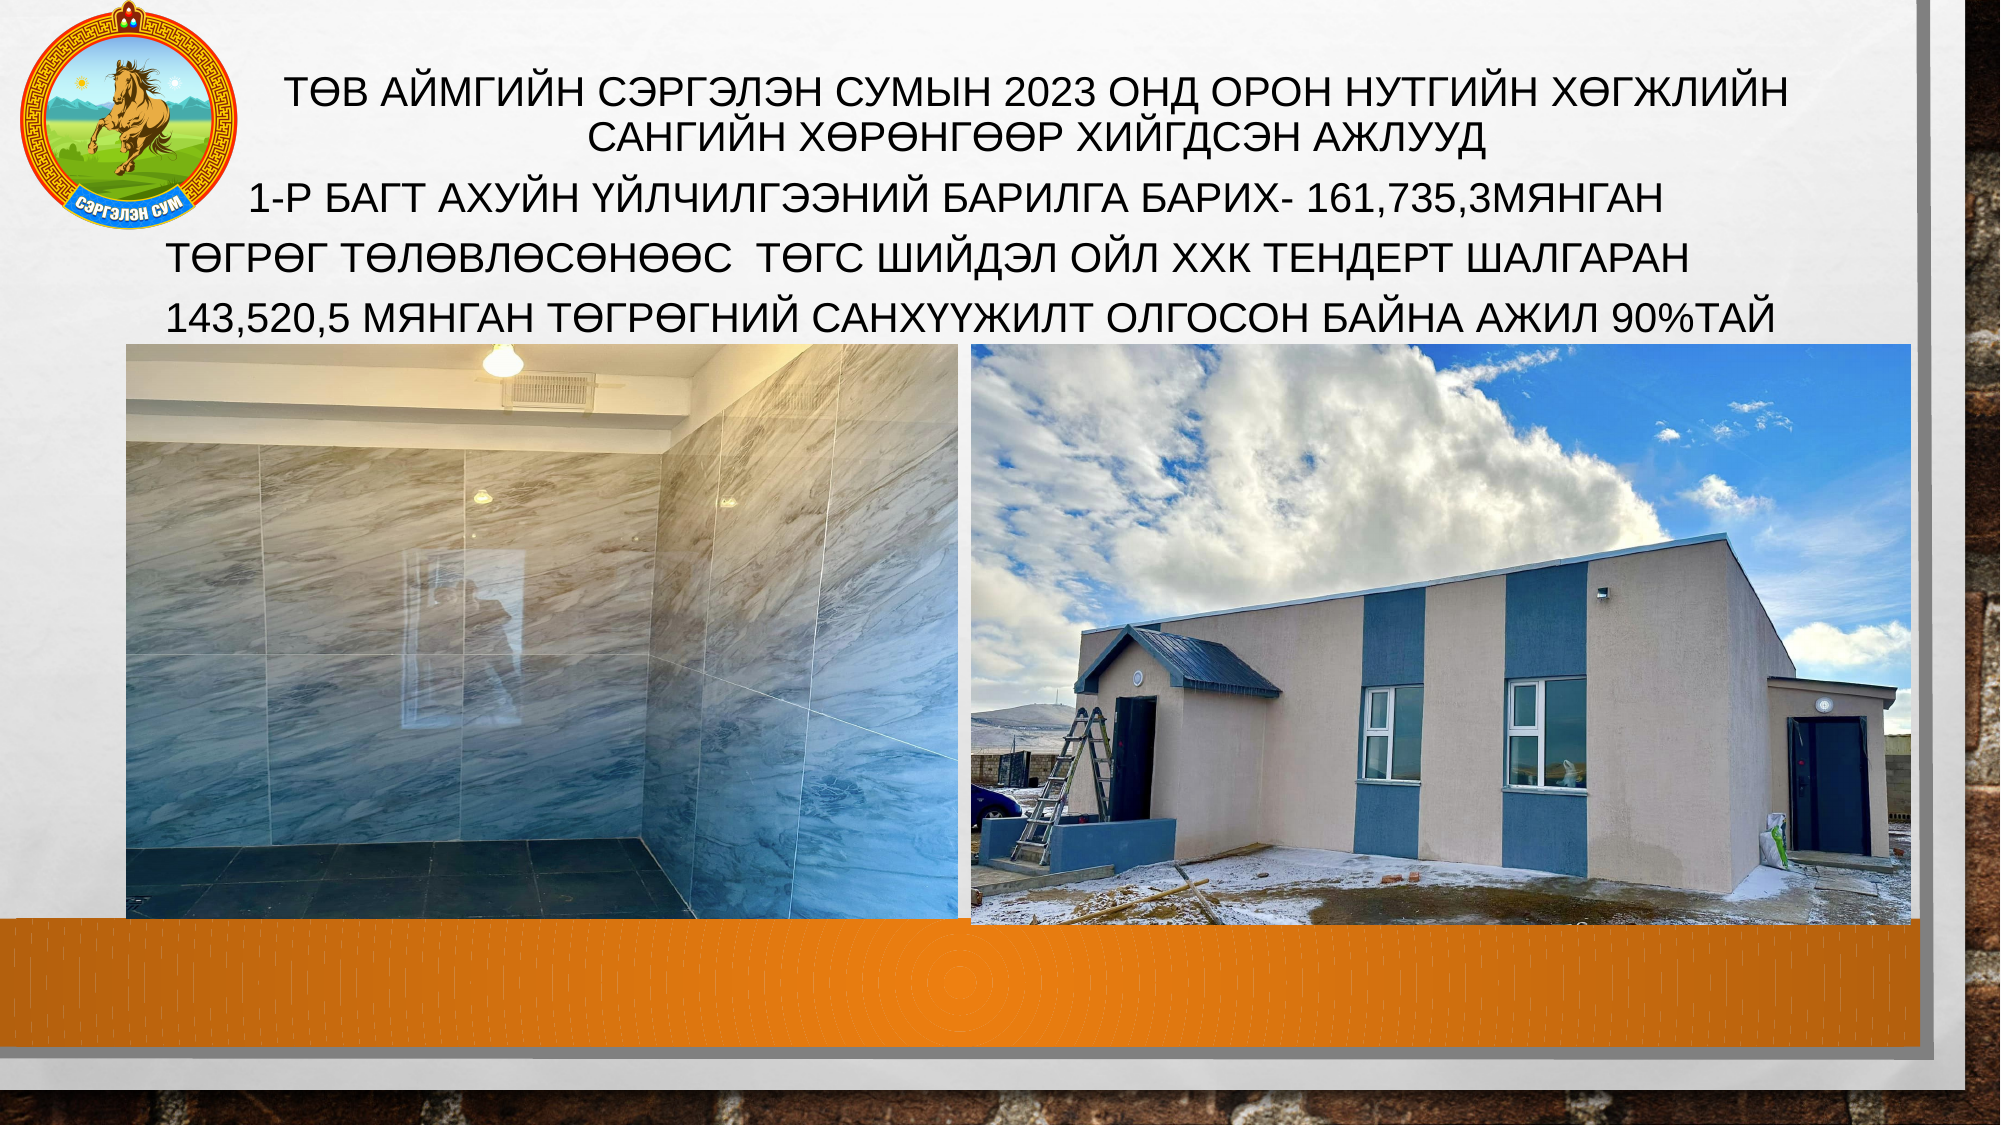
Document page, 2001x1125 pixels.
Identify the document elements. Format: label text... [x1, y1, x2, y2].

picture [125, 343, 958, 919]
picture [970, 343, 1912, 925]
list - 1-р багт ахуйн үйлчилгээний барилга барих- 161,735,3мянган төгрөг төлөвлөсөнөөс Төгс шийдэл ойл ХХК Тендерт шалгаран 143,520,5 мянган төгрөгний санхүүжилт олгосон байна Ажил 90%Тай [112, 185, 1818, 882]
title ТӨВ АЙМГИЙН СЭРГЭЛЭН СУМЫН 2023 ОНД ОРОН НУТГИЙН ХӨГЖЛИЙН САНГИЙН ХӨРӨНГӨӨР ХИЙГДСЭН АЖЛУУД [255, 46, 1818, 185]
picture [18, 0, 238, 230]
picture [0, 0, 2000, 1125]
